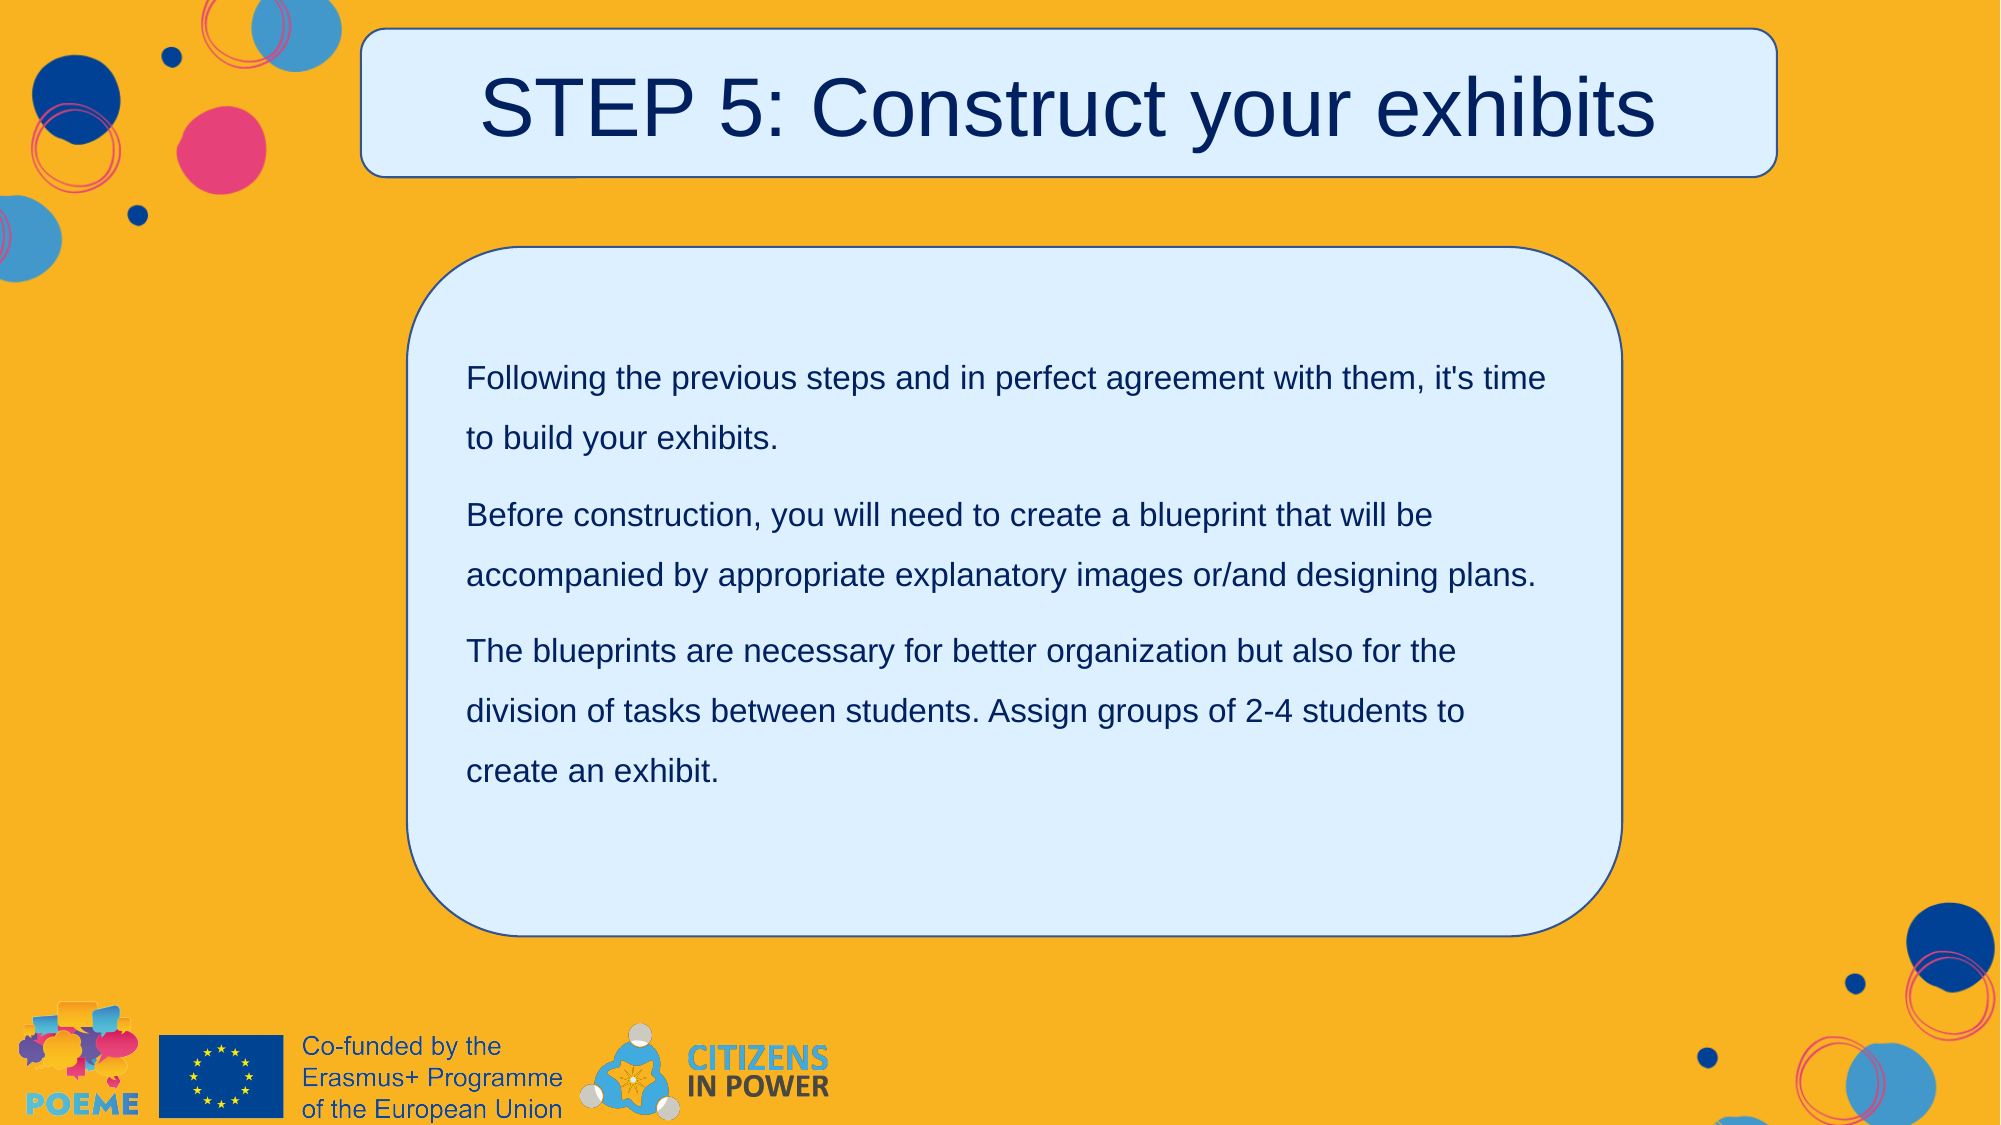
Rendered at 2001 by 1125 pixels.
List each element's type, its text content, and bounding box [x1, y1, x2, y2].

picture [0, 0, 2001, 1125]
text_box [405, 245, 1624, 938]
text_box Following the previous steps and in perfect agreement with them, it's time to build your exhibits. Before construction, you will need to create a blueprint that will be accompanied by appropriate explanatory images or/and designing plans. The blueprints are necessary for better organization but also for the division of tasks between students. Assign groups of 2-4 students to create an exhibit. [451, 329, 1579, 797]
text_box STEP 5: Construct your exhibits [359, 27, 1779, 179]
